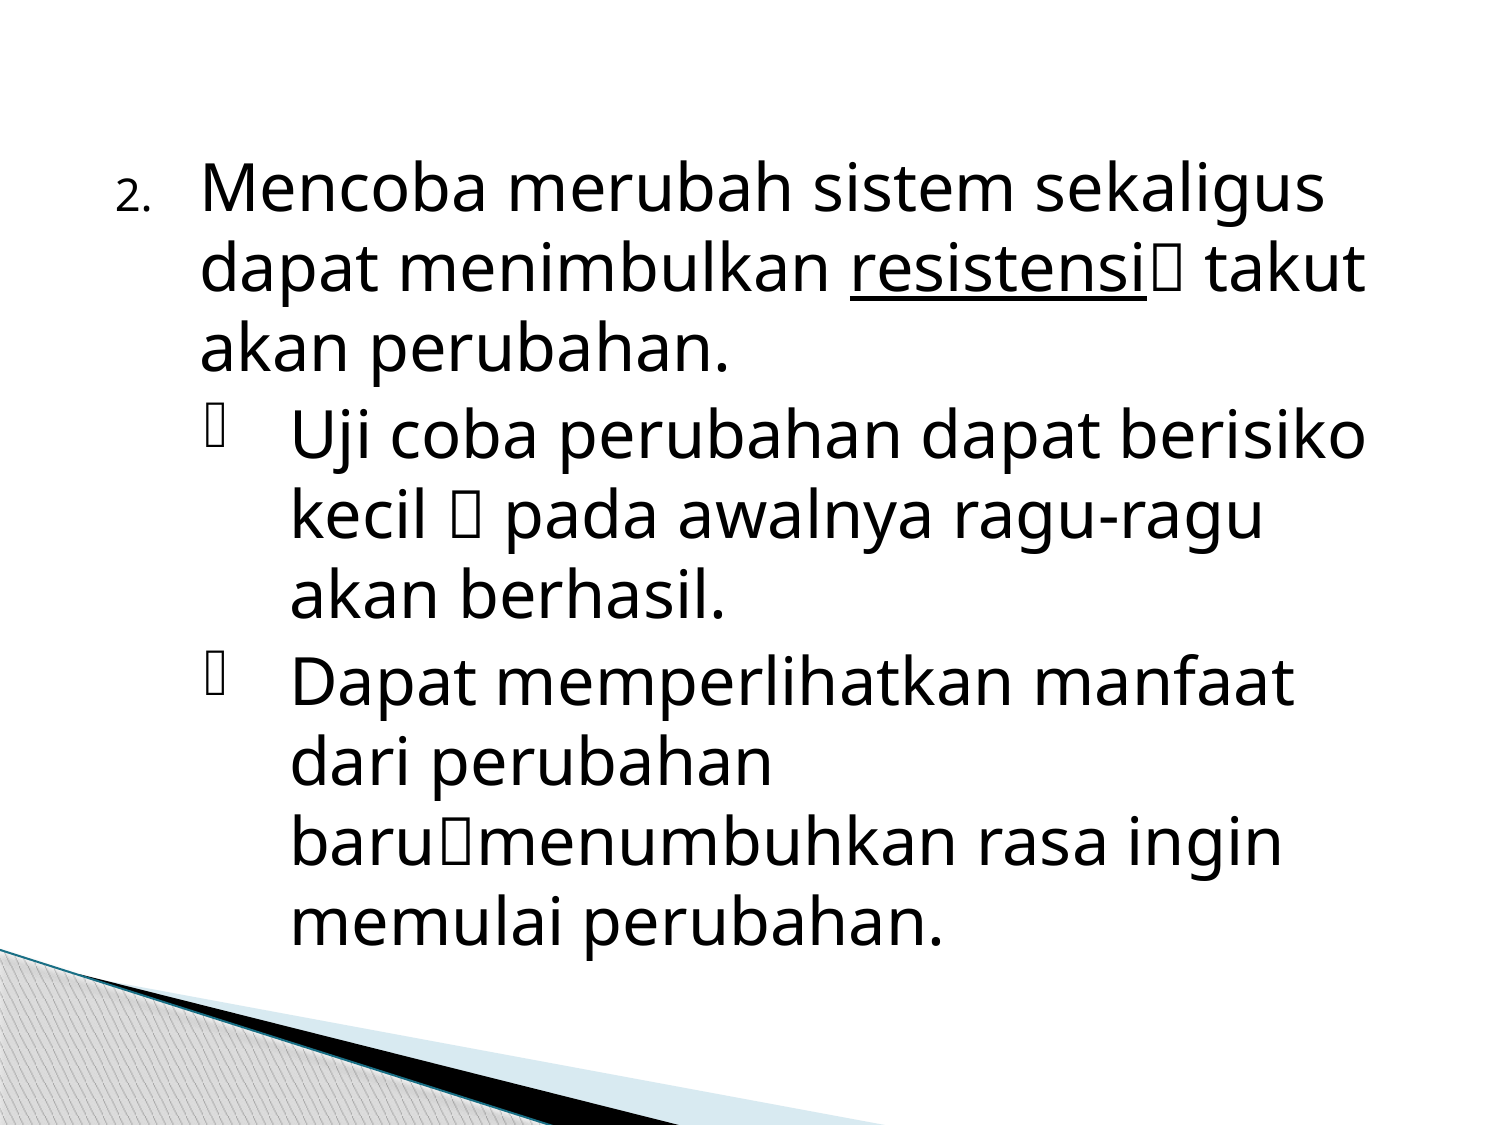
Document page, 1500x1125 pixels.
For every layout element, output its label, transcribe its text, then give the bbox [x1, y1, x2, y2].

list Mencoba merubah sistem sekaligus dapat menimbulkan resistensi takut akan perubahan. Uji coba perubahan dapat berisiko kecil  pada awalnya ragu-ragu akan berhasil. Dapat memperlihatkan manfaat dari perubahan barumenumbuhkan rasa ingin memulai perubahan. [99, 137, 1425, 988]
